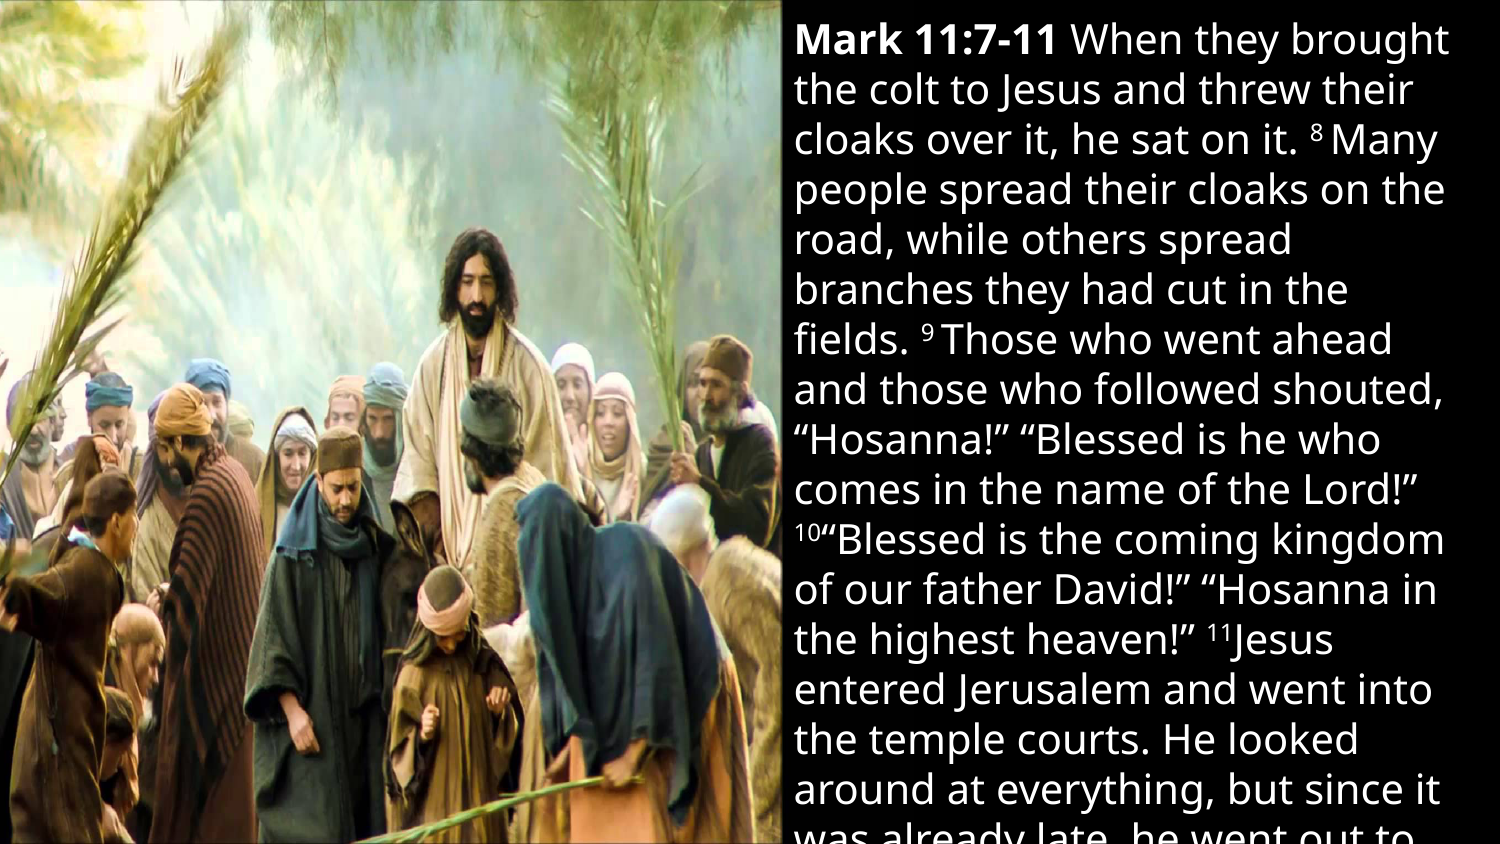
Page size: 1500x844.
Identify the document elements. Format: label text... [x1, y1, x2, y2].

picture [0, 0, 914, 844]
text_box Mark 11:7-11 When they brought the colt to Jesus and threw their cloaks over it, he sat on it. 8 Many people spread their cloaks on the road, while others spread branches they had cut in the fields. 9 Those who went ahead and those who followed shouted, “Hosanna!” “Blessed is he who comes in the name of the Lord!” 10“Blessed is the coming kingdom of our father David!” “Hosanna in the highest heaven!” 11Jesus entered Jerusalem and went into the temple courts. He looked around at everything, but since it was already late, he went out to Bethany with the Twelve. [918, 5, 1486, 844]
